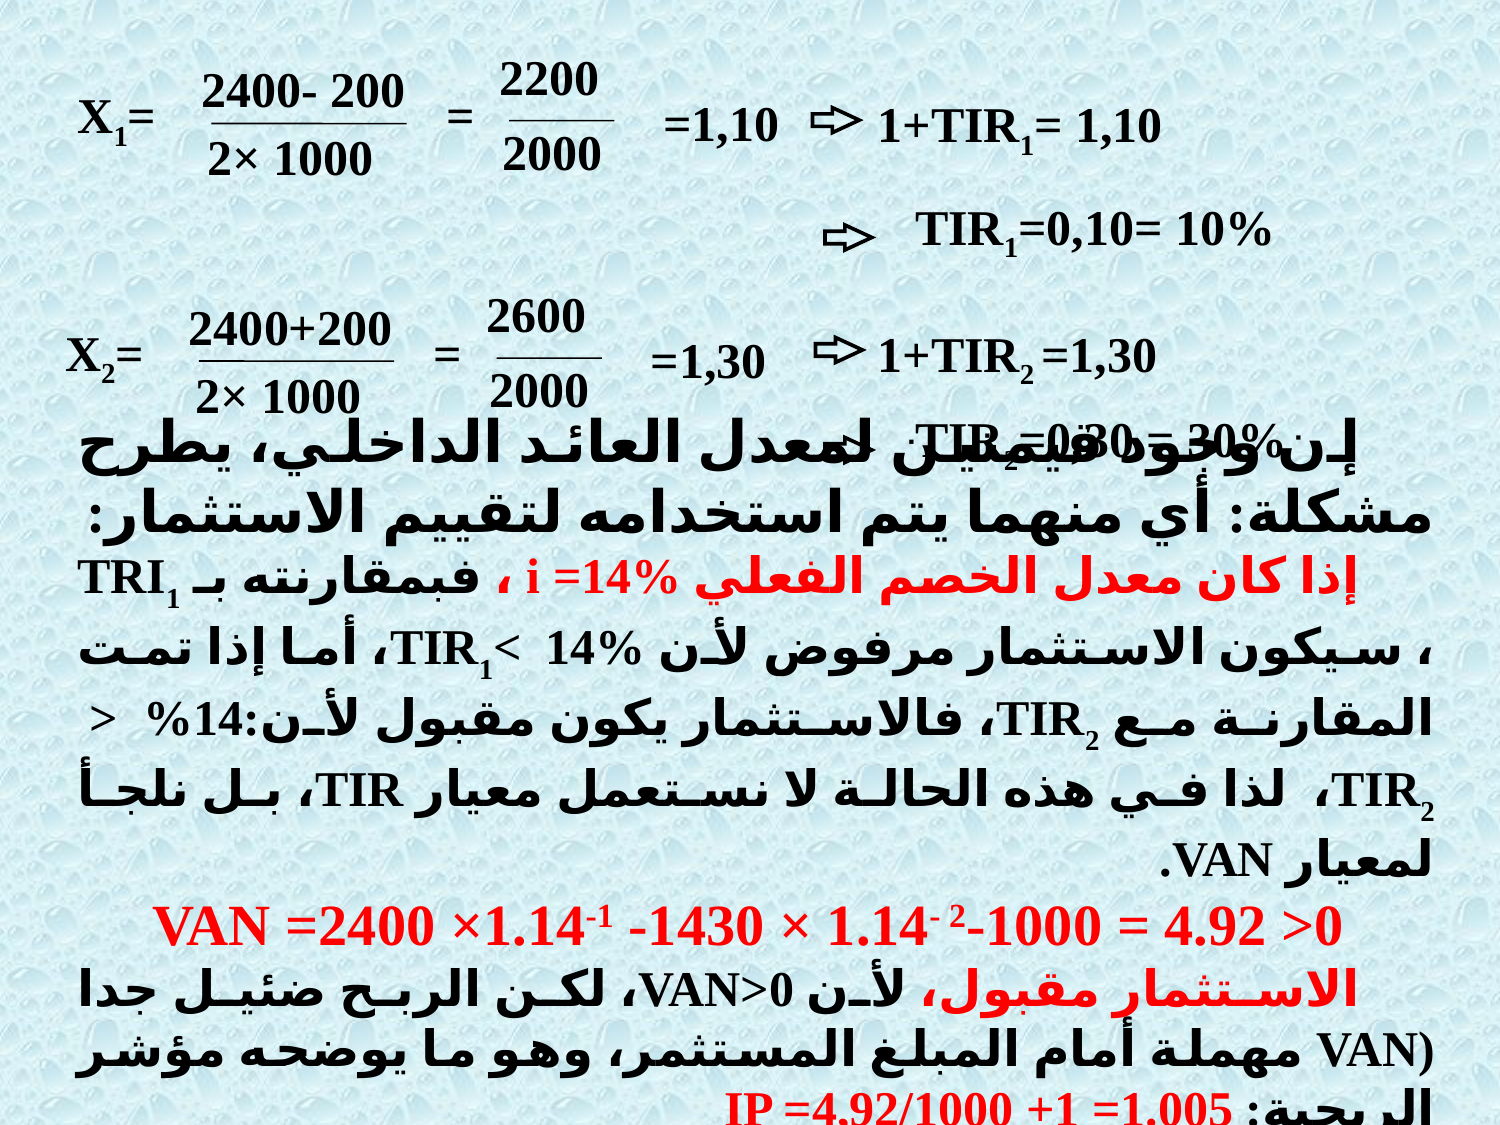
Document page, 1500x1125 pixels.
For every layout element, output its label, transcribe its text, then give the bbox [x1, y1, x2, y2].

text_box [824, 399, 1401, 476]
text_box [62, 37, 1201, 188]
text_box إن وجود قيمتين لمعدل العائد الداخلي، يطرح مشكلة: أي منهما يتم استخدامه لتقييم الاستثمار: إذا كان معدل الخصم الفعلي i =14% ، فبمقارنته بـ TRI1 ، سيكون الاستثمار مرفوض لأن TIR1< 14%، أما إذا تمت المقارنة مع TIR2، فالاستثمار يكون مقبول لأن:14% < TIR2، لذا في هذه الحالة لا نستعمل معيار TIR، بل نلجأ لمعيار VAN. VAN =2400 ×1.14-1 -1430 × 1.14- 2-1000 = 4.92 >0 الاستثمار مقبول، لأن VAN>0، لكن الربح ضئيل جدا (VAN مهملة أمام المبلغ المستثمر، وهو ما يوضحه مؤشر الربحية: IP =4,92/1000 +1 =1.005 [62, 396, 1450, 1125]
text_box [49, 274, 1201, 426]
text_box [824, 187, 1351, 263]
